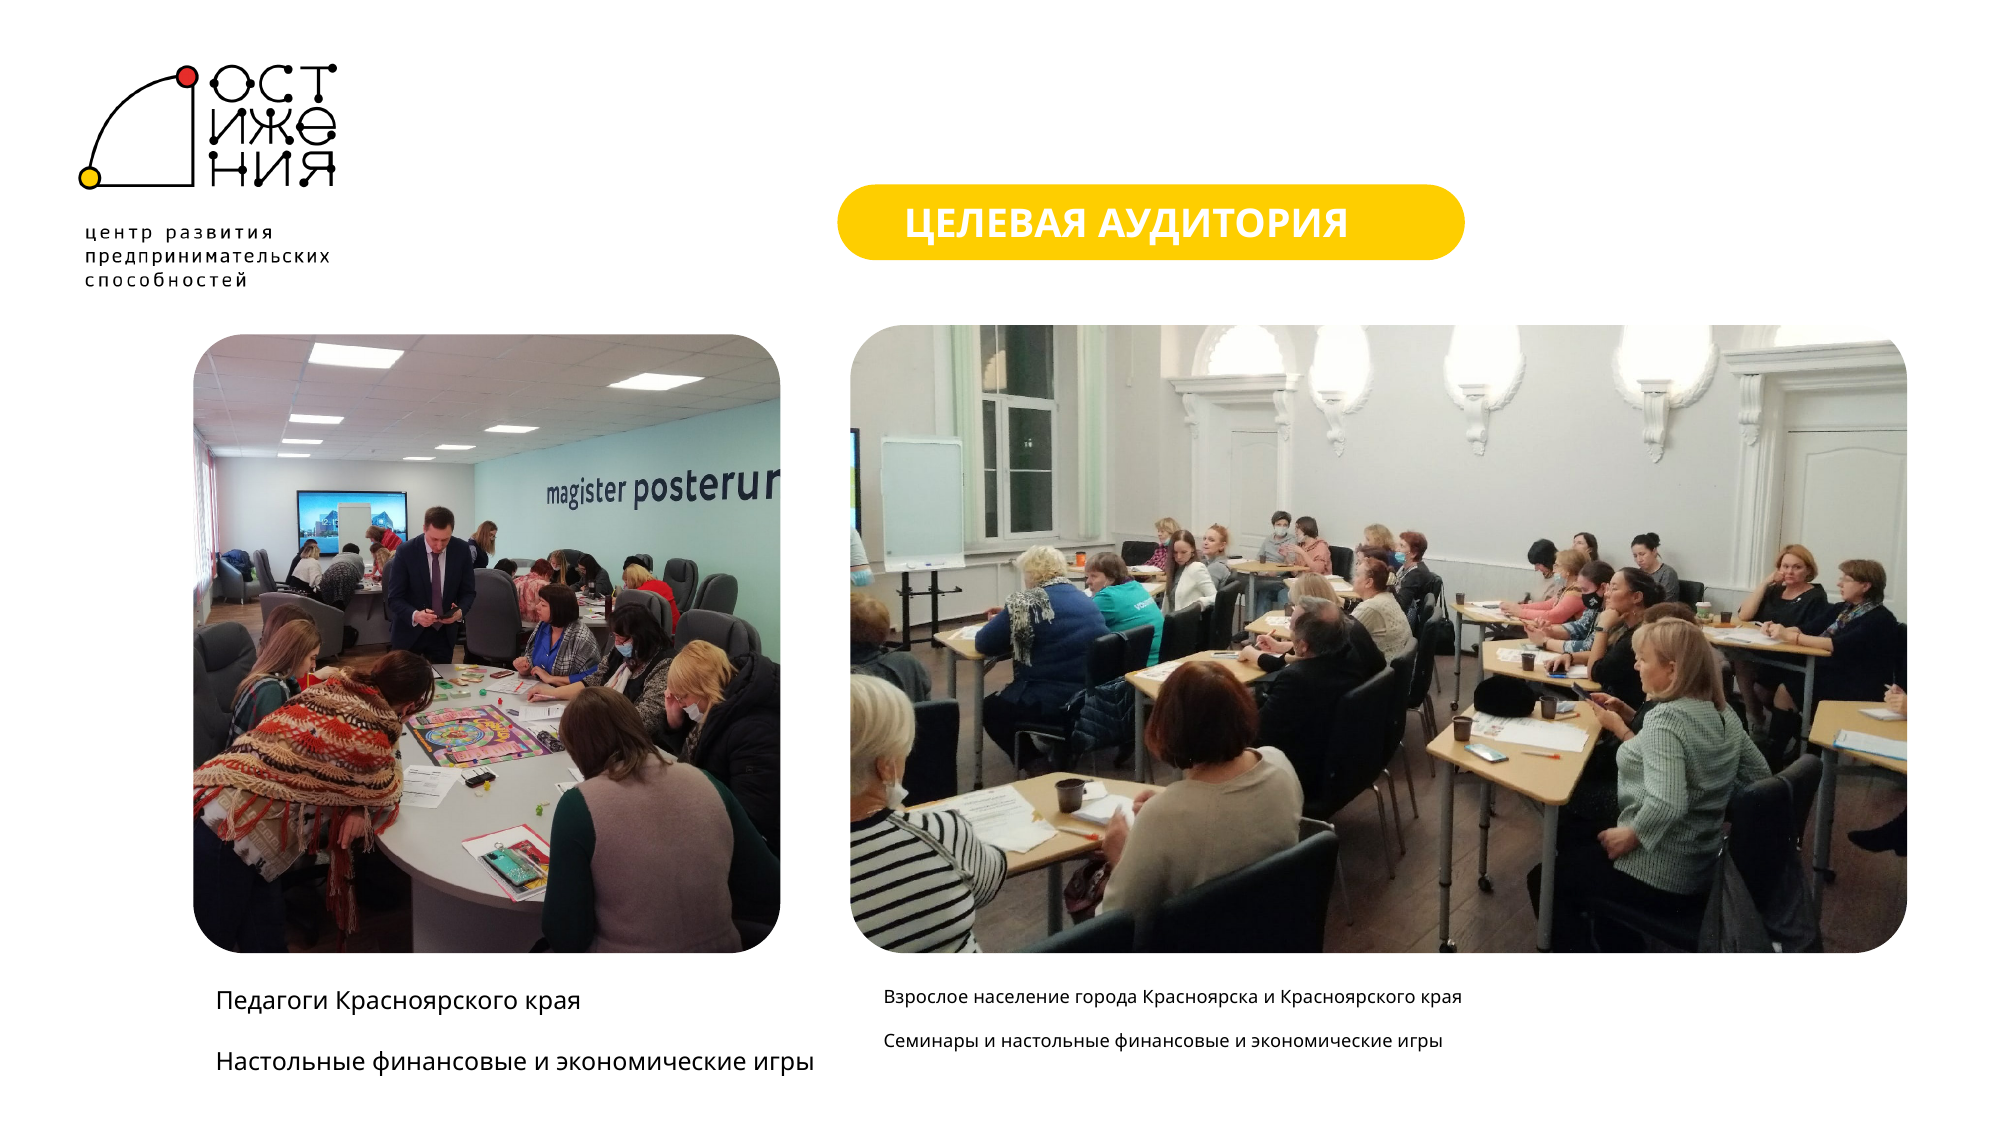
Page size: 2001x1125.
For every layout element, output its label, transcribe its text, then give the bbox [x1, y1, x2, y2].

text_box Педагоги Красноярского края Настольные финансовые и экономические игры [200, 977, 838, 1115]
picture [193, 334, 781, 954]
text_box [837, 184, 1466, 261]
picture [850, 324, 1908, 954]
text_box Взрослое население города Красноярска и Красноярского края Семинары и настольные финансовые и экономические игры [868, 977, 1857, 1082]
picture [0, 22, 425, 322]
